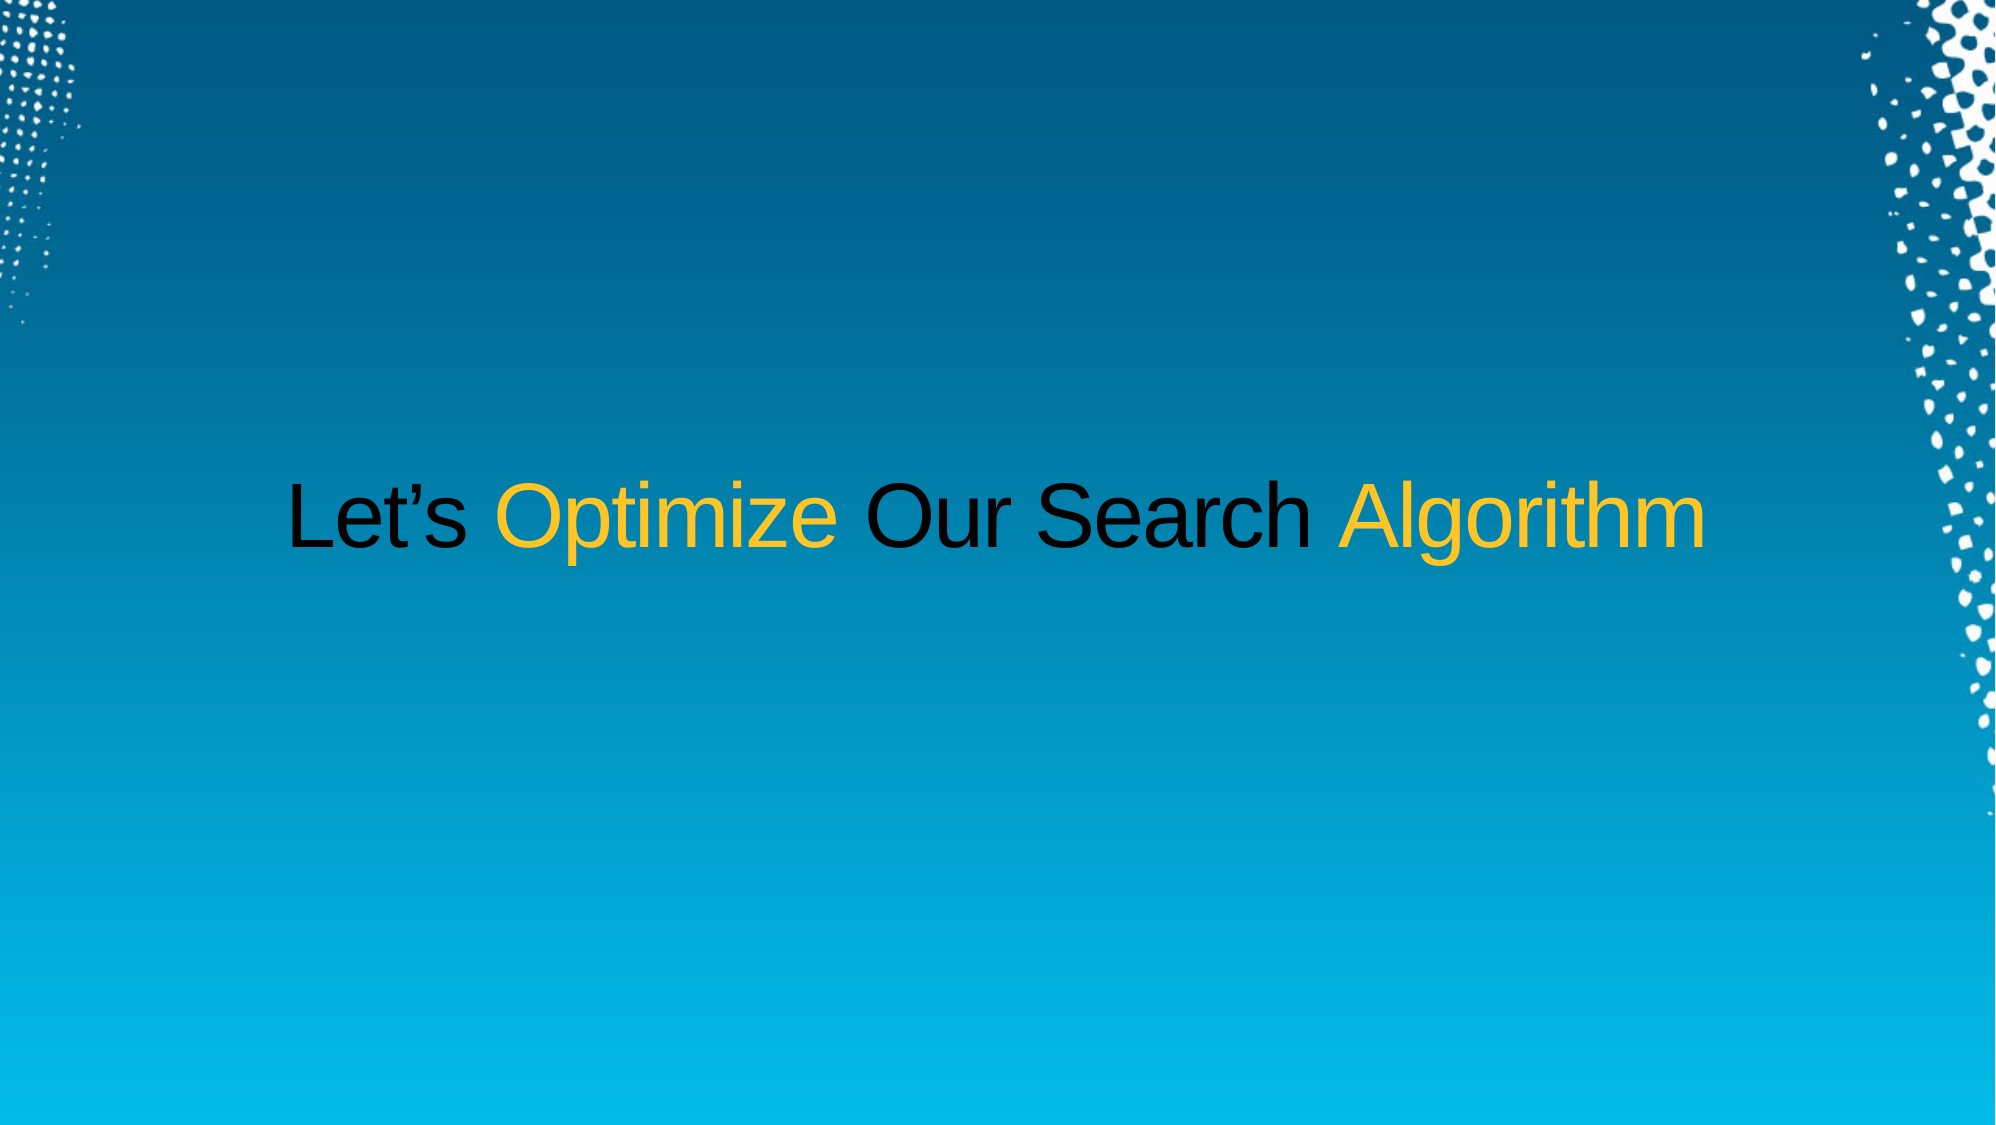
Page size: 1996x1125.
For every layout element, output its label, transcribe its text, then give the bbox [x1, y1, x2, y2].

picture [1871, 83, 1877, 96]
picture [18, 13, 26, 19]
picture [0, 24, 9, 33]
picture [33, 116, 40, 124]
picture [1931, 0, 1996, 306]
picture [28, 42, 36, 54]
picture [1912, 109, 1921, 119]
picture [38, 74, 47, 80]
picture [1941, 213, 1952, 220]
picture [1907, 223, 1914, 230]
picture [1937, 324, 1948, 332]
picture [1959, 278, 1972, 291]
picture [31, 131, 37, 138]
picture [1944, 413, 1954, 424]
picture [1917, 0, 1930, 8]
picture [1931, 431, 1943, 449]
picture [1976, 657, 1991, 676]
picture [41, 59, 47, 67]
title Let’s Optimize Our Search Algorithm [0, 468, 1996, 657]
picture [3, 10, 11, 18]
picture [1987, 747, 1996, 765]
picture [0, 155, 5, 163]
picture [33, 88, 42, 96]
picture [1926, 27, 1941, 45]
picture [1922, 141, 1931, 155]
picture [1862, 51, 1871, 59]
picture [1911, 309, 1925, 326]
picture [42, 31, 52, 39]
picture [9, 84, 15, 91]
picture [1953, 187, 1967, 200]
picture [17, 129, 23, 136]
picture [1929, 235, 1939, 241]
picture [58, 32, 66, 41]
picture [1897, 240, 1908, 254]
picture [42, 42, 49, 53]
picture [1968, 312, 1981, 322]
picture [1966, 426, 1976, 436]
picture [1956, 392, 1966, 402]
picture [18, 0, 29, 6]
picture [1942, 155, 1956, 167]
picture [1978, 714, 1989, 729]
picture [1894, 188, 1908, 198]
picture [1905, 274, 1916, 291]
picture [1926, 291, 1937, 297]
picture [0, 40, 9, 45]
picture [1989, 321, 1996, 339]
picture [56, 47, 64, 55]
picture [16, 22, 23, 34]
picture [11, 55, 19, 64]
picture [47, 0, 57, 10]
picture [1984, 691, 1996, 709]
picture [6, 97, 12, 105]
picture [1916, 257, 1928, 264]
picture [1938, 269, 1949, 276]
picture [1918, 200, 1930, 208]
picture [1878, 118, 1888, 131]
picture [1990, 382, 1996, 391]
picture [1934, 122, 1946, 133]
picture [1979, 404, 1988, 414]
picture [1946, 359, 1956, 366]
picture [29, 27, 38, 38]
picture [1885, 152, 1898, 166]
picture [1954, 445, 1964, 460]
picture [1923, 344, 1935, 358]
picture [1988, 438, 1996, 448]
picture [33, 0, 42, 10]
picture [1903, 77, 1914, 83]
picture [1931, 379, 1944, 391]
picture [1976, 460, 1983, 468]
picture [13, 41, 25, 49]
picture [34, 101, 42, 111]
picture [1921, 87, 1937, 99]
picture [26, 57, 34, 68]
picture [1949, 301, 1958, 312]
picture [1959, 334, 1968, 344]
picture [1915, 367, 1926, 378]
picture [1969, 368, 1978, 380]
picture [30, 14, 40, 23]
picture [1910, 164, 1919, 177]
picture [54, 76, 60, 83]
picture [1931, 177, 1942, 189]
picture [16, 143, 21, 151]
picture [1980, 349, 1988, 357]
picture [1951, 246, 1961, 256]
picture [10, 69, 17, 78]
picture [24, 72, 32, 82]
picture [55, 62, 62, 69]
picture [1890, 99, 1902, 106]
picture [1924, 399, 1935, 415]
picture [1970, 683, 1981, 694]
picture [42, 15, 54, 25]
